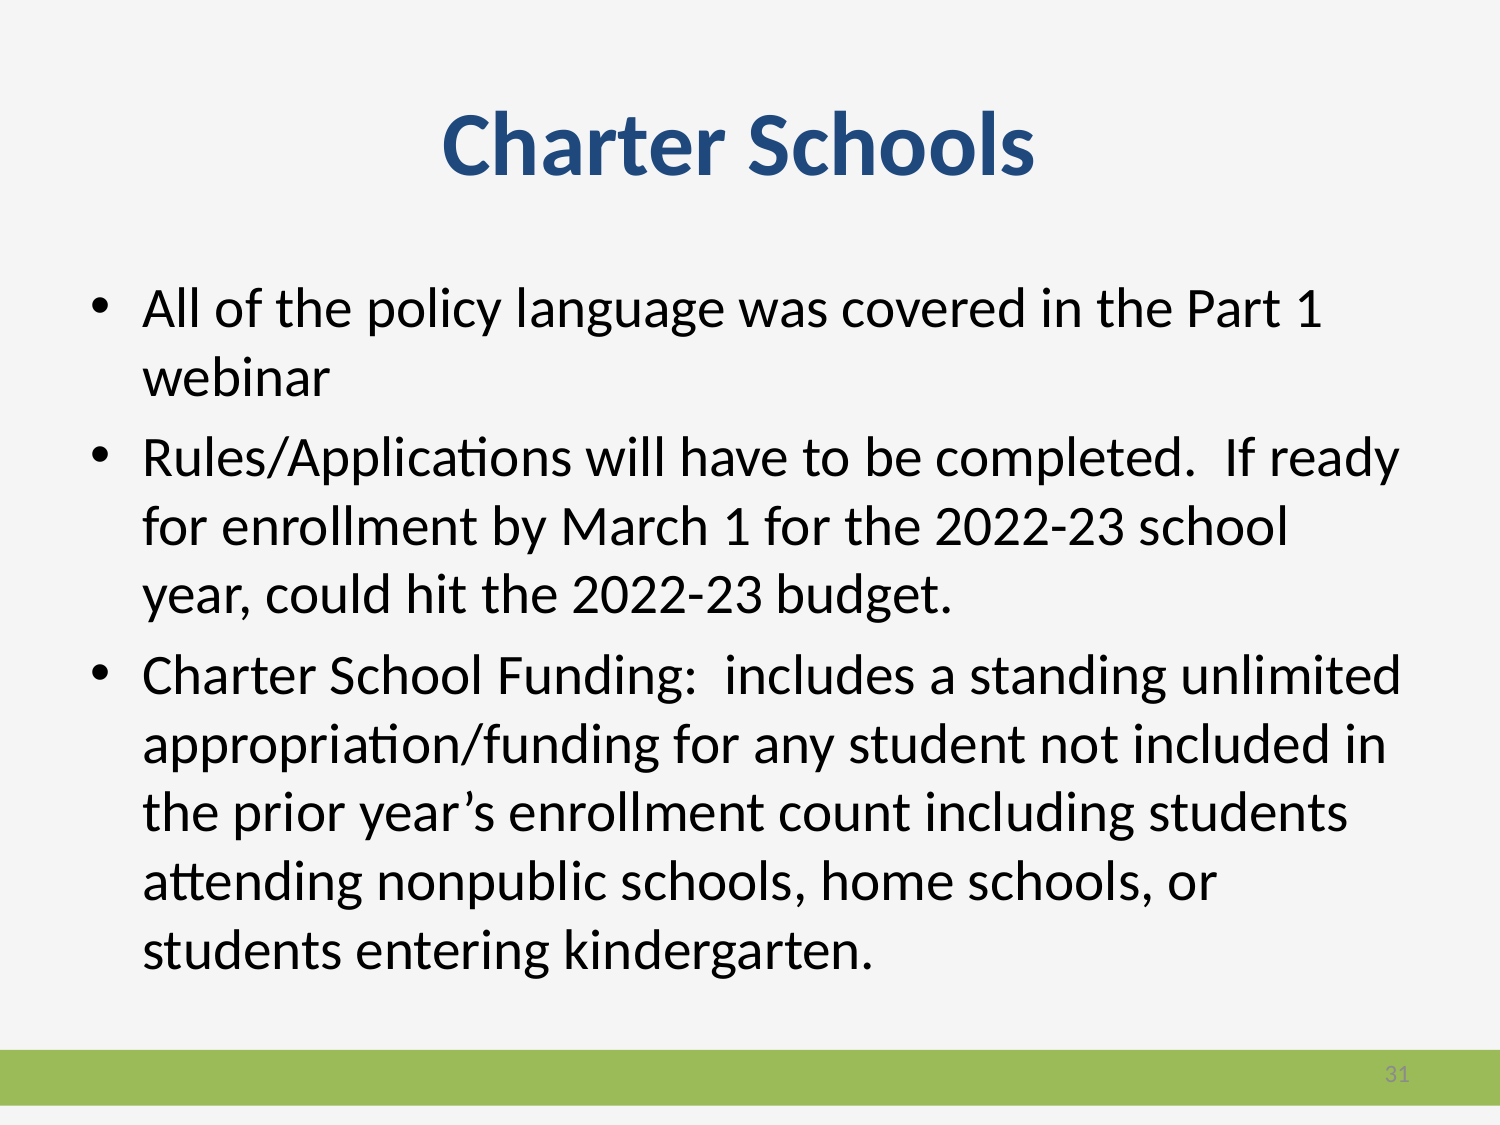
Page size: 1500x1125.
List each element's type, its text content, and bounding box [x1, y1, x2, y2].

title Charter Schools [75, 45, 1425, 233]
slide_number 31 [1074, 1042, 1425, 1103]
list All of the policy language was covered in the Part 1 webinar Rules/Applications will have to be completed. If ready for enrollment by March 1 for the 2022-23 school year, could hit the 2022-23 budget. Charter School Funding: includes a standing unlimited appropriation/funding for any student not included in the prior year’s enrollment count including students attending nonpublic schools, home schools, or students entering kindergarten. [75, 262, 1425, 1005]
